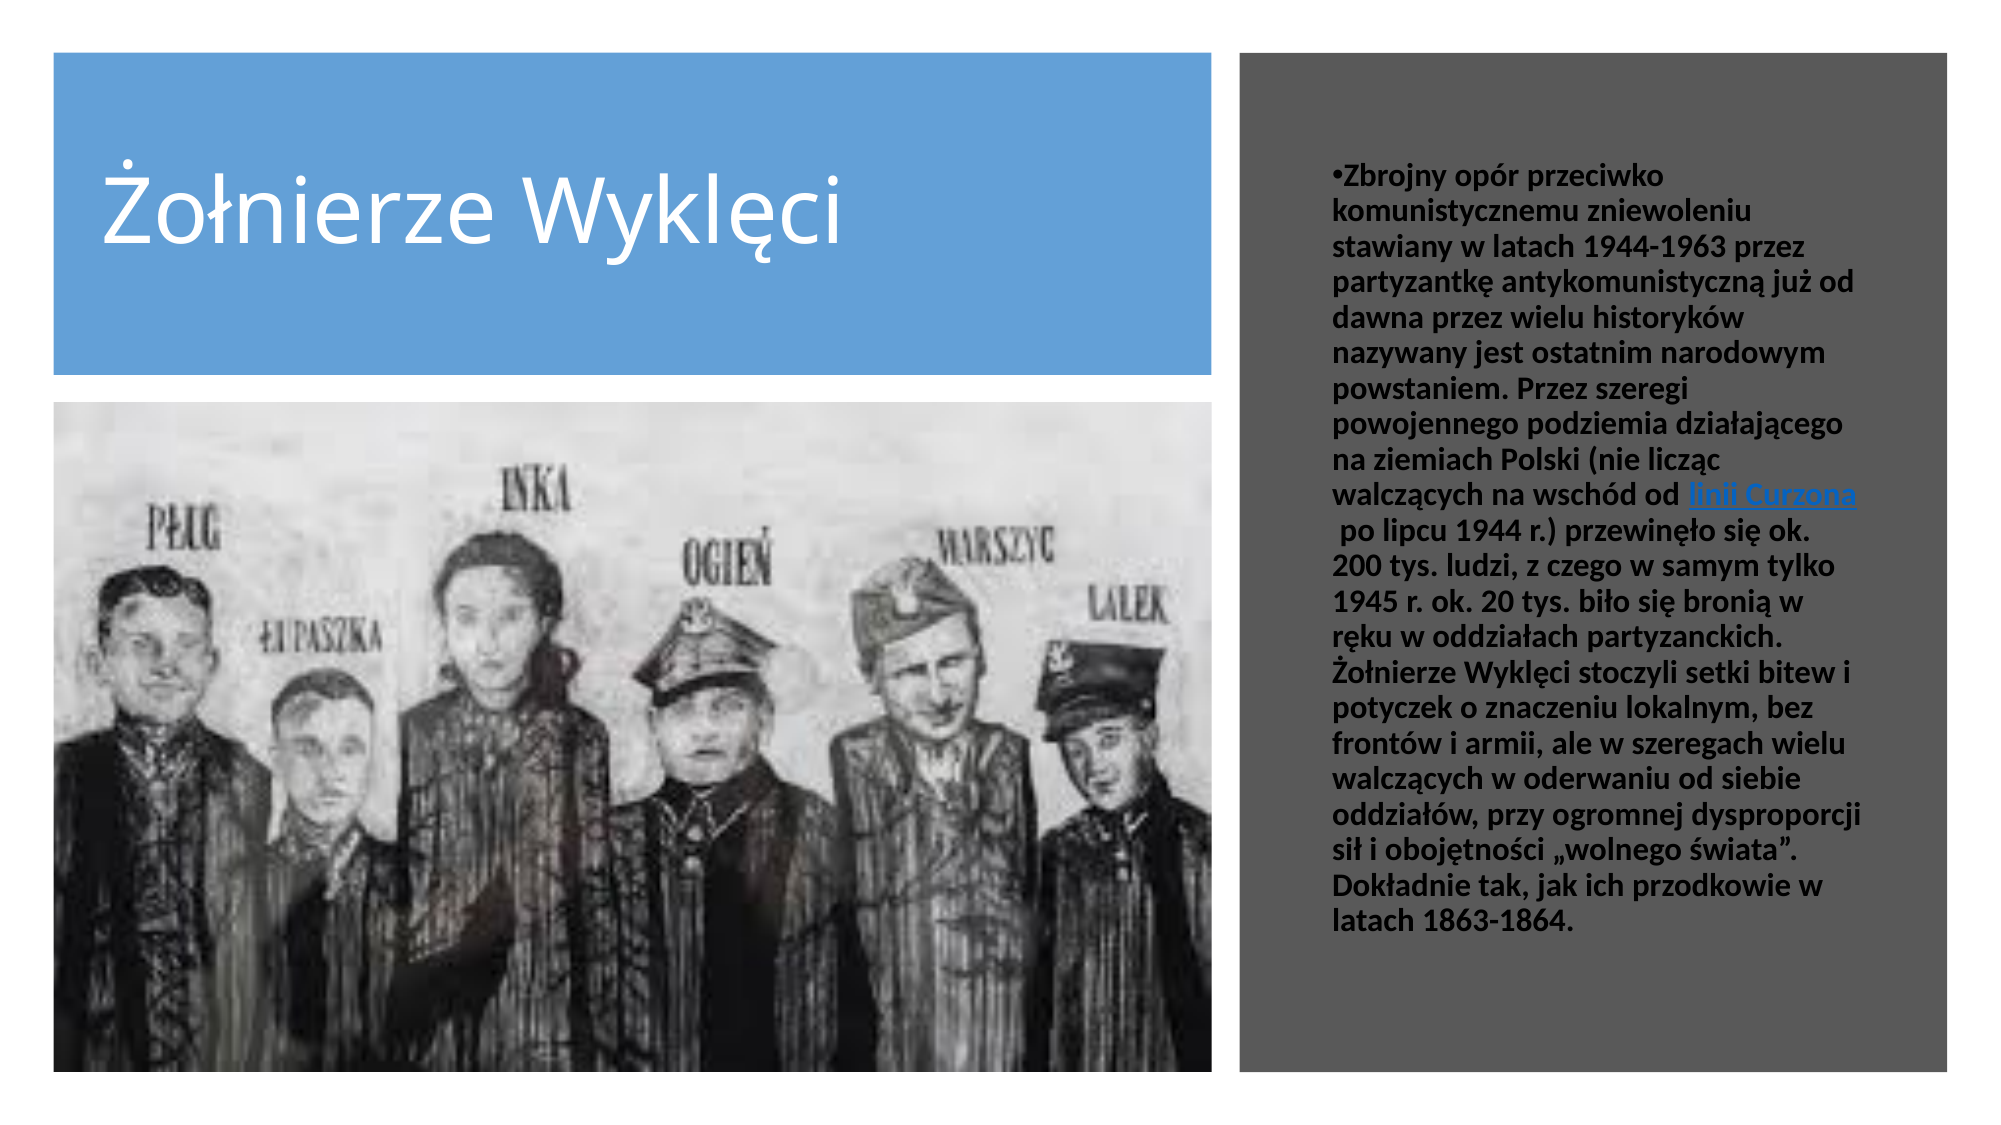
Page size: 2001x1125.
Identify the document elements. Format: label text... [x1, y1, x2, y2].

list Zbrojny opór przeciwko komunistycznemu zniewoleniu stawiany w latach 1944-1963 przez partyzantkę antykomunistyczną już od dawna przez wielu historyków nazywany jest ostatnim narodowym powstaniem. Przez szeregi powojennego podziemia działającego na ziemiach Polski (nie licząc walczących na wschód od linii Curzona po lipcu 1944 r.) przewinęło się ok. 200 tys. ludzi, z czego w samym tylko 1945 r. ok. 20 tys. biło się bronią w ręku w oddziałach partyzanckich. Żołnierze Wyklęci stoczyli setki bitew i potyczek o znaczeniu lokalnym, bez frontów i armii, ale w szeregach wielu walczących w oderwaniu od siebie oddziałów, przy ogromnej dysproporcji sił i obojętności „wolnego świata”. Dokładnie tak, jak ich przodkowie w latach 1863-1864. [1317, 150, 1879, 947]
picture [53, 402, 1212, 1072]
text_box [1239, 52, 1948, 1073]
title Żołnierze Wyklęci [85, 80, 1168, 348]
text_box [53, 52, 1212, 376]
